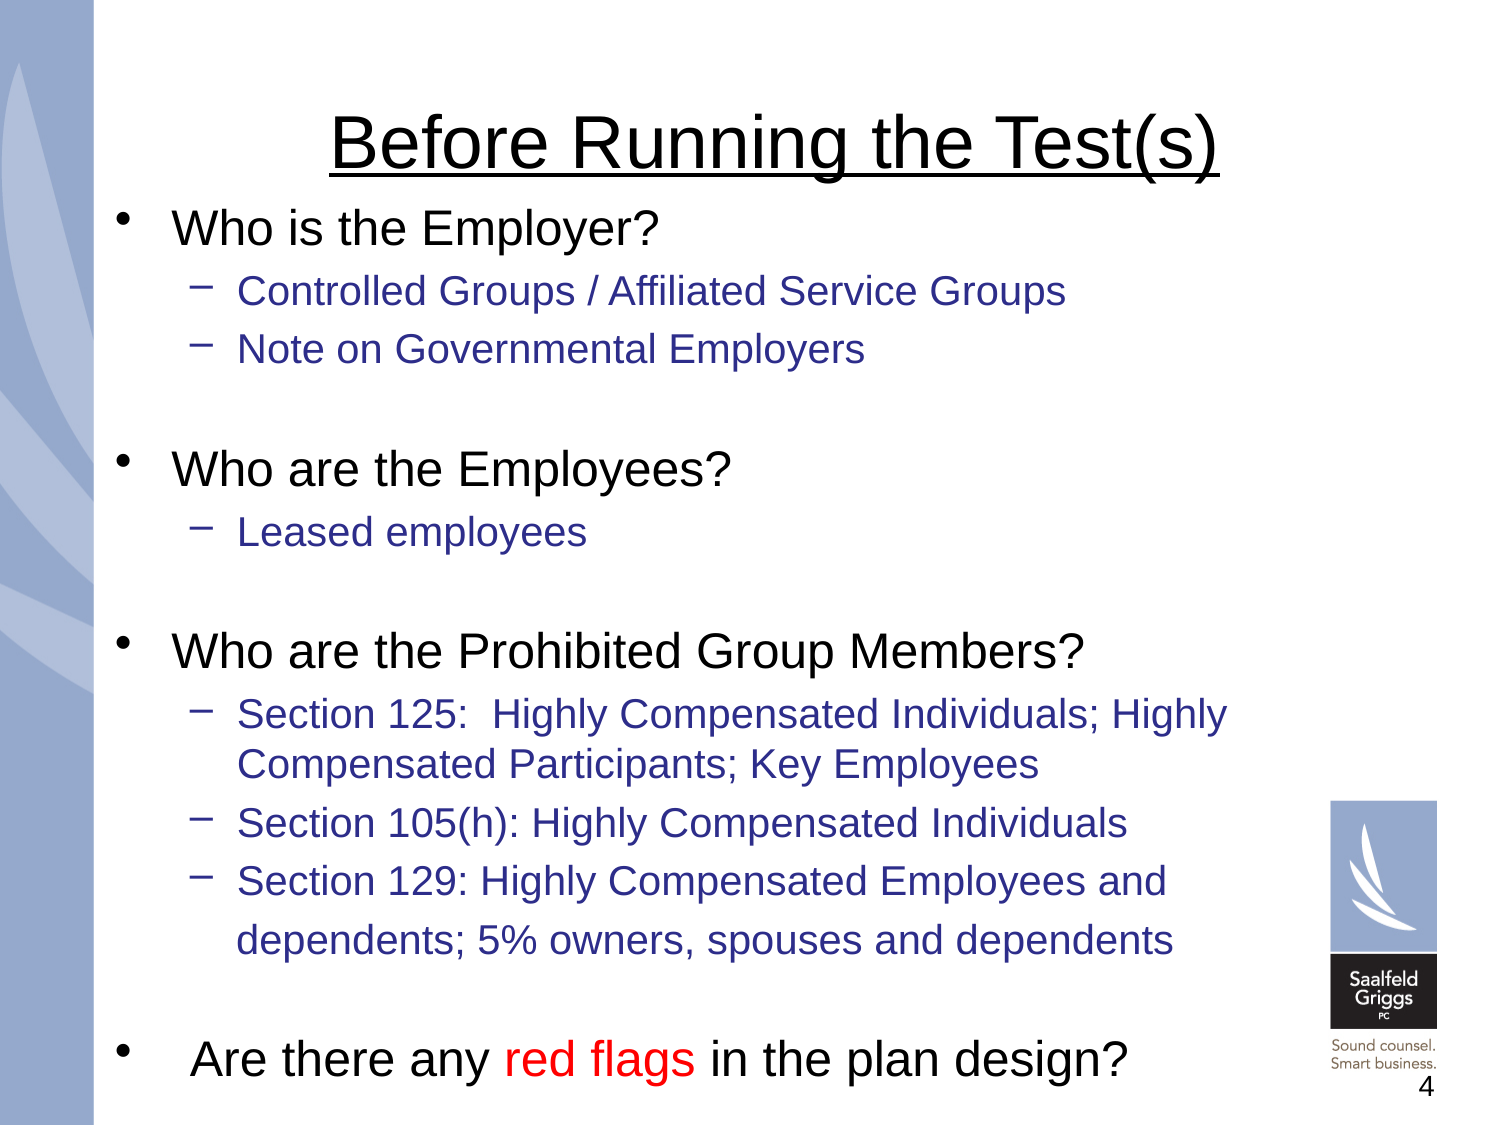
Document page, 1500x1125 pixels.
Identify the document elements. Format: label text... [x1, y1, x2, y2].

list Who is the Employer? Controlled Groups / Affiliated Service Groups Note on Governmental Employers Who are the Employees? Leased employees Who are the Prohibited Group Members? Section 125: Highly Compensated Individuals; Highly Compensated Participants; Key Employees Section 105(h): Highly Compensated Individuals Section 129: Highly Compensated Employees and dependents; 5% owners, spouses and dependents Are there any red flags in the plan design? [99, 187, 1451, 1088]
slide_number 4 [1099, 1059, 1451, 1113]
title Before Running the Test(s) [99, 44, 1451, 187]
picture [0, 0, 1500, 1125]
